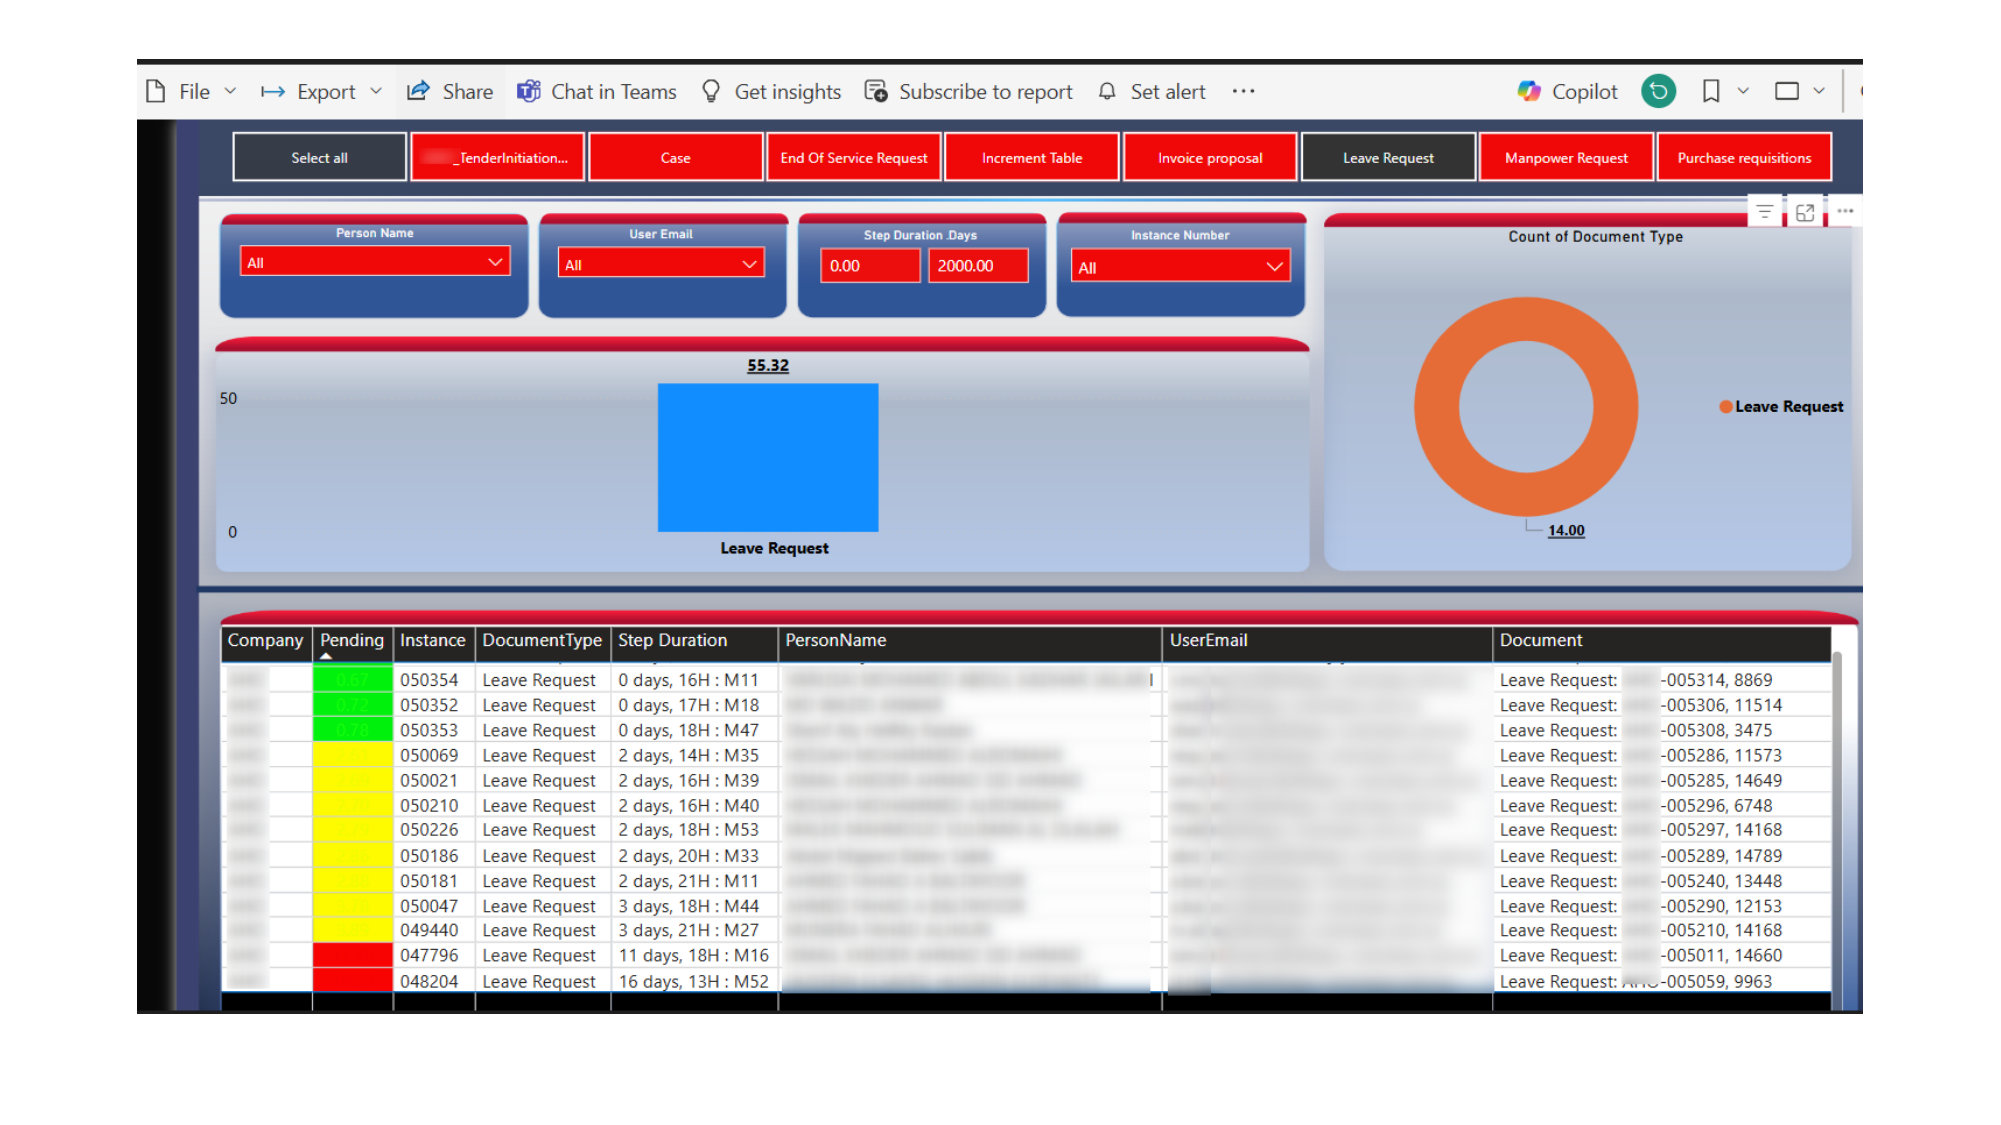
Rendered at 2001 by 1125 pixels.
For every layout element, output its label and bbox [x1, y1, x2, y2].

list [137, 59, 1863, 1014]
